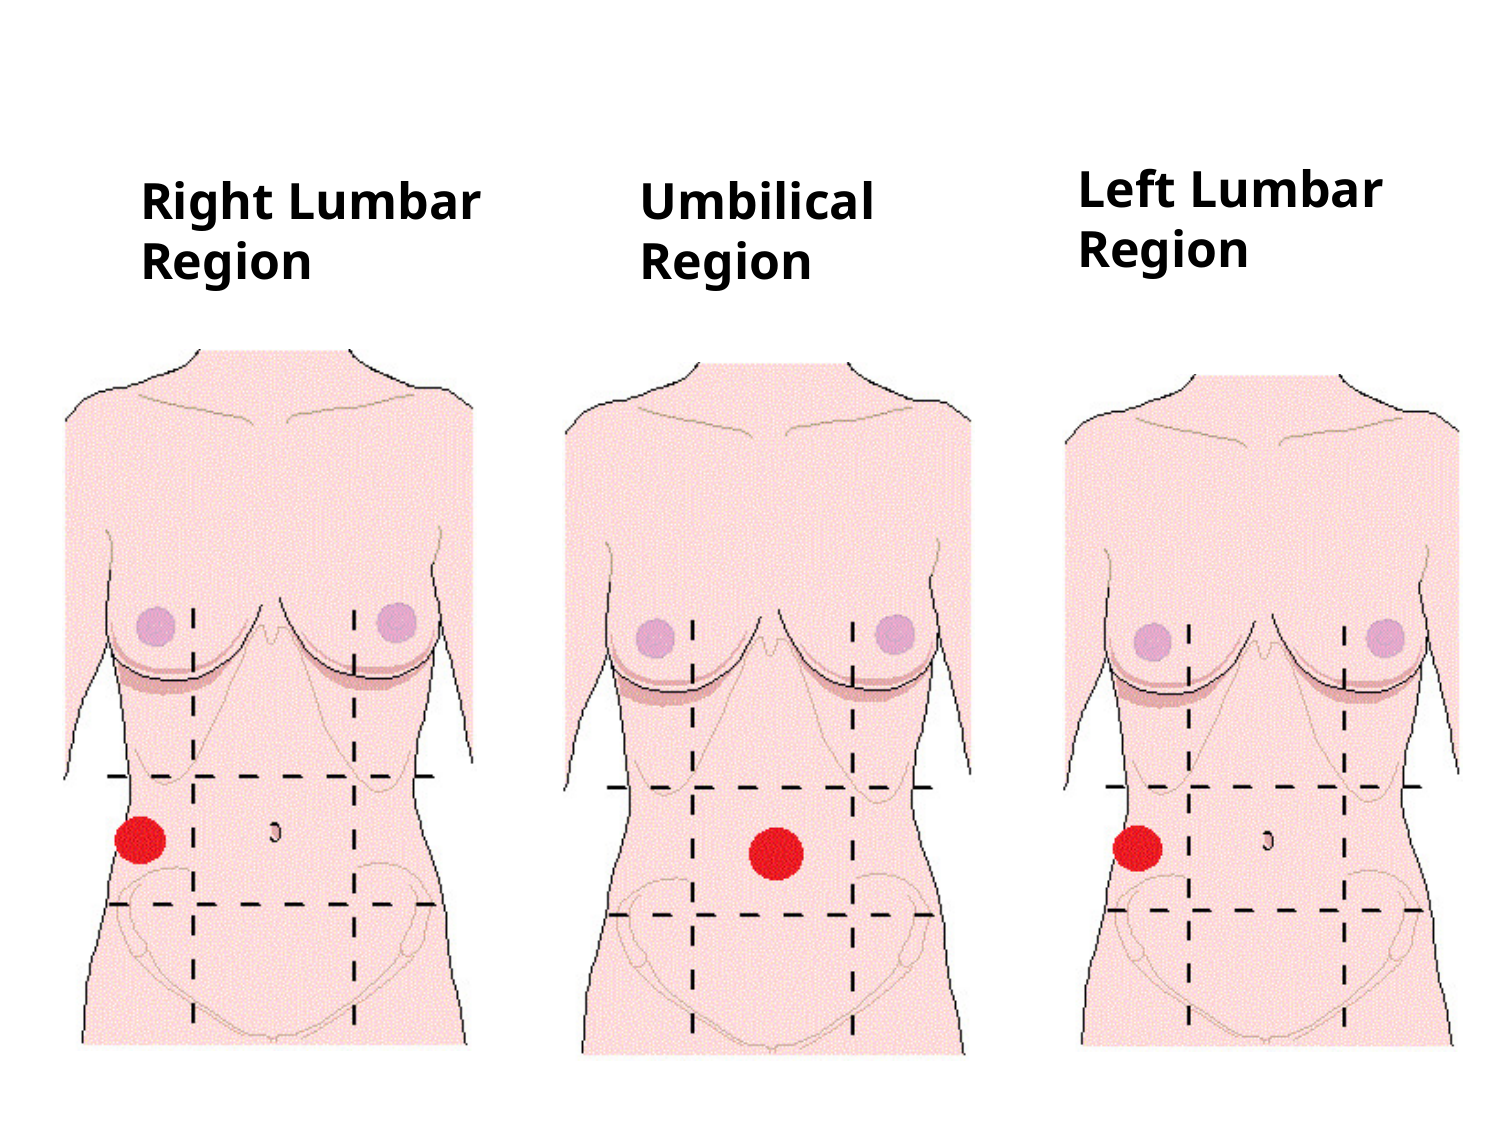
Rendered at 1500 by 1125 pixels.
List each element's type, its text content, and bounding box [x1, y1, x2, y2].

text_box Umbilical Region [624, 162, 900, 299]
picture [1062, 374, 1463, 1052]
text_box Right Lumbar Region [125, 162, 525, 299]
picture [62, 349, 477, 1052]
text_box Left Lumbar Region [1062, 149, 1420, 287]
picture [562, 362, 976, 1061]
